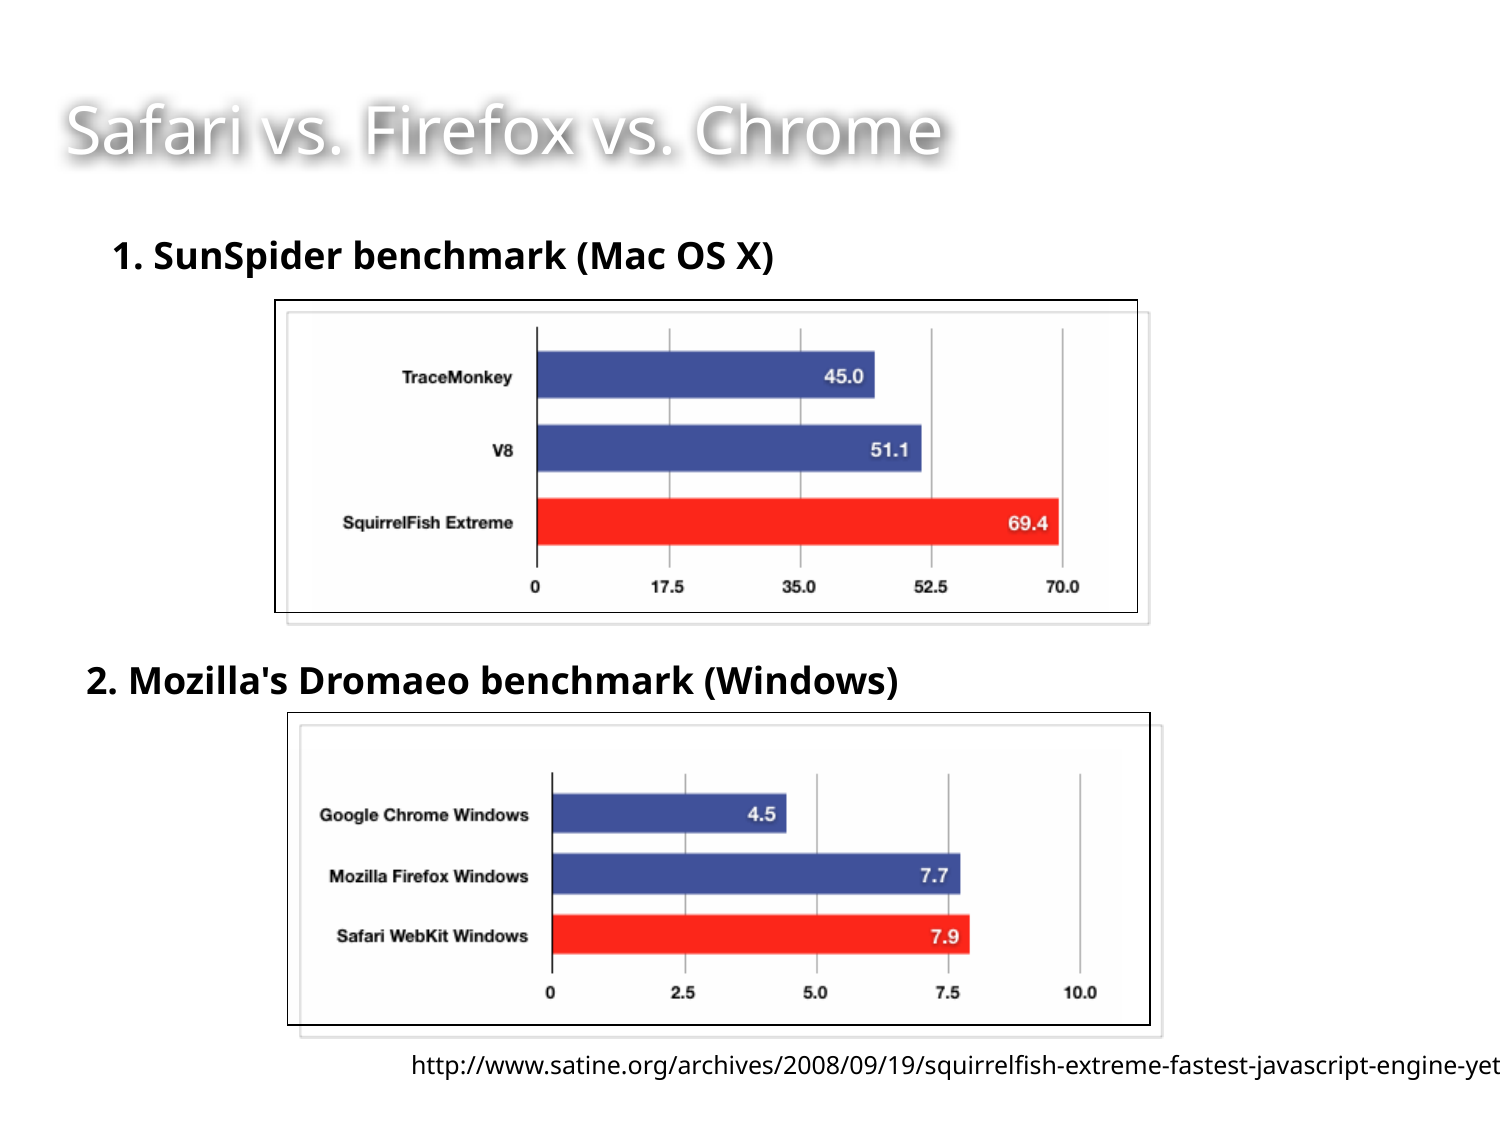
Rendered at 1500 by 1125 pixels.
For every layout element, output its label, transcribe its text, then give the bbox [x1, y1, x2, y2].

text_box 1. SunSpider benchmark (Mac OS X) [96, 224, 790, 285]
picture [312, 299, 1109, 618]
text_box 2. Mozilla's Dromaeo benchmark (Windows) [71, 649, 915, 710]
text_box [275, 299, 311, 613]
text_box [287, 712, 1150, 1025]
title Safari vs. Firefox vs. Chrome [49, 0, 1500, 176]
text_box [1109, 299, 1138, 613]
picture [287, 749, 1122, 1025]
text_box http://www.satine.org/archives/2008/09/19/squirrelfish-extreme-fastest-javascript-engine-yet/ [396, 1042, 1500, 1088]
